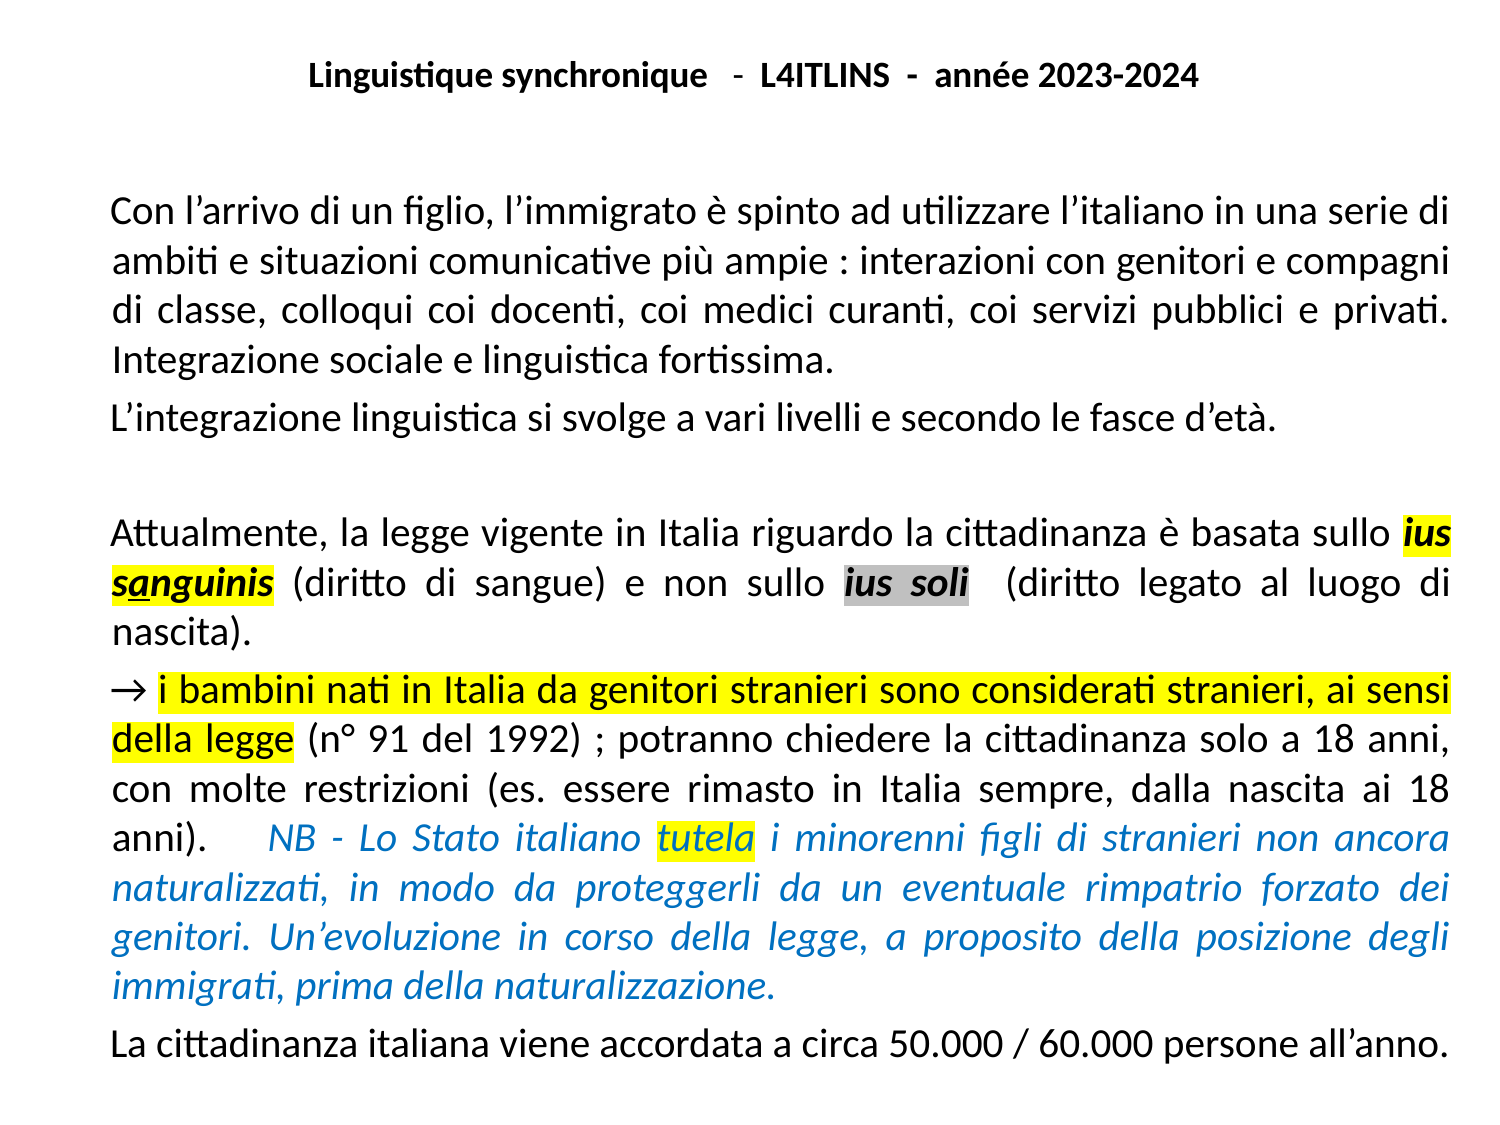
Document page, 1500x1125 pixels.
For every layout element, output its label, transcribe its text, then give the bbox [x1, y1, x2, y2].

list Linguistique synchronique - L4ITLINS - année 2023-2024 Con l’arrivo di un figlio, l’immigrato è spinto ad utilizzare l’italiano in una serie di ambiti e situazioni comunicative più ampie : interazioni con genitori e compagni di classe, colloqui coi docenti, coi medici curanti, coi servizi pubblici e privati. Integrazione sociale e linguistica fortissima. L’integrazione linguistica si svolge a vari livelli e secondo le fasce d’età. Attualmente, la legge vigente in Italia riguardo la cittadinanza è basata sullo ius sanguinis (diritto di sangue) e non sullo ius soli (diritto legato al luogo di nascita). → i bambini nati in Italia da genitori stranieri sono considerati stranieri, ai sensi della legge (n° 91 del 1992) ; potranno chiedere la cittadinanza solo a 18 anni, con molte restrizioni (es. essere rimasto in Italia sempre, dalla nascita ai 18 anni). NB - Lo Stato italiano tutela i minorenni figli di stranieri non ancora naturalizzati, in modo da proteggerli da un eventuale rimpatrio forzato dei genitori. Un’evoluzione in corso della legge, a proposito della posizione degli immigrati, prima della naturalizzazione. La cittadinanza italiana viene accordata a circa 50.000 / 60.000 persone all’anno. [41, 42, 1467, 1094]
